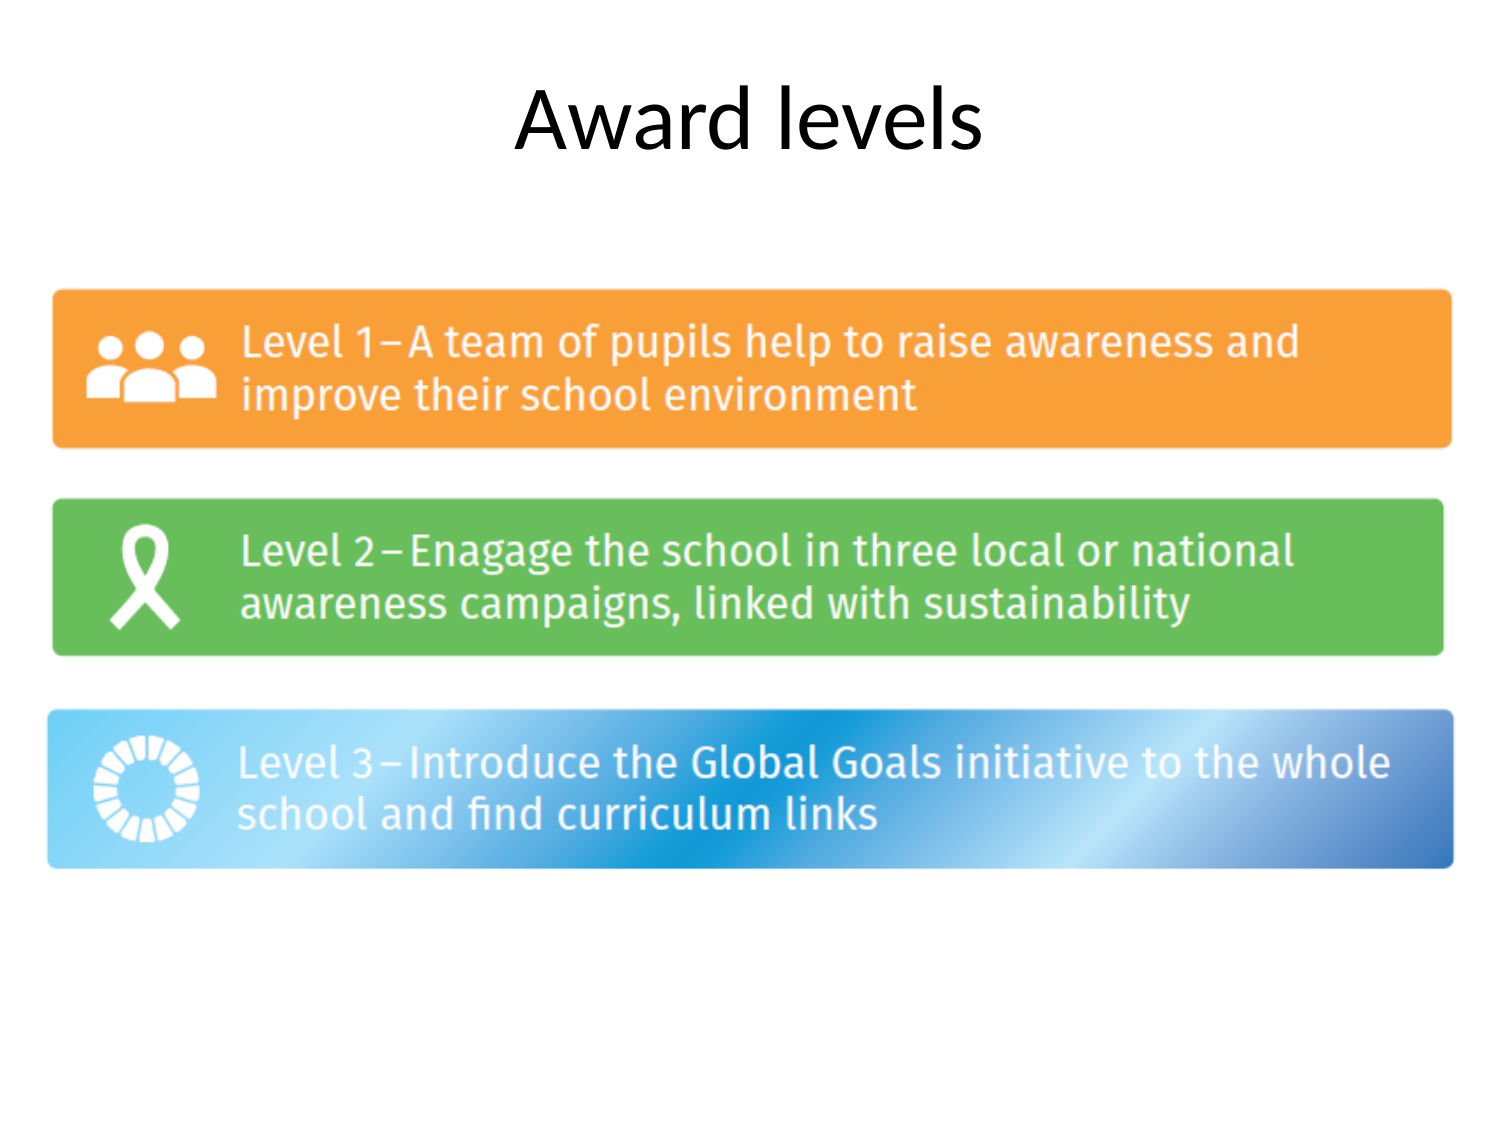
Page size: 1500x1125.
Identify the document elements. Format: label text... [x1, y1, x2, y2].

title Award levels [75, 19, 1425, 207]
picture [40, 703, 1459, 878]
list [40, 491, 1450, 664]
picture [41, 278, 1459, 455]
